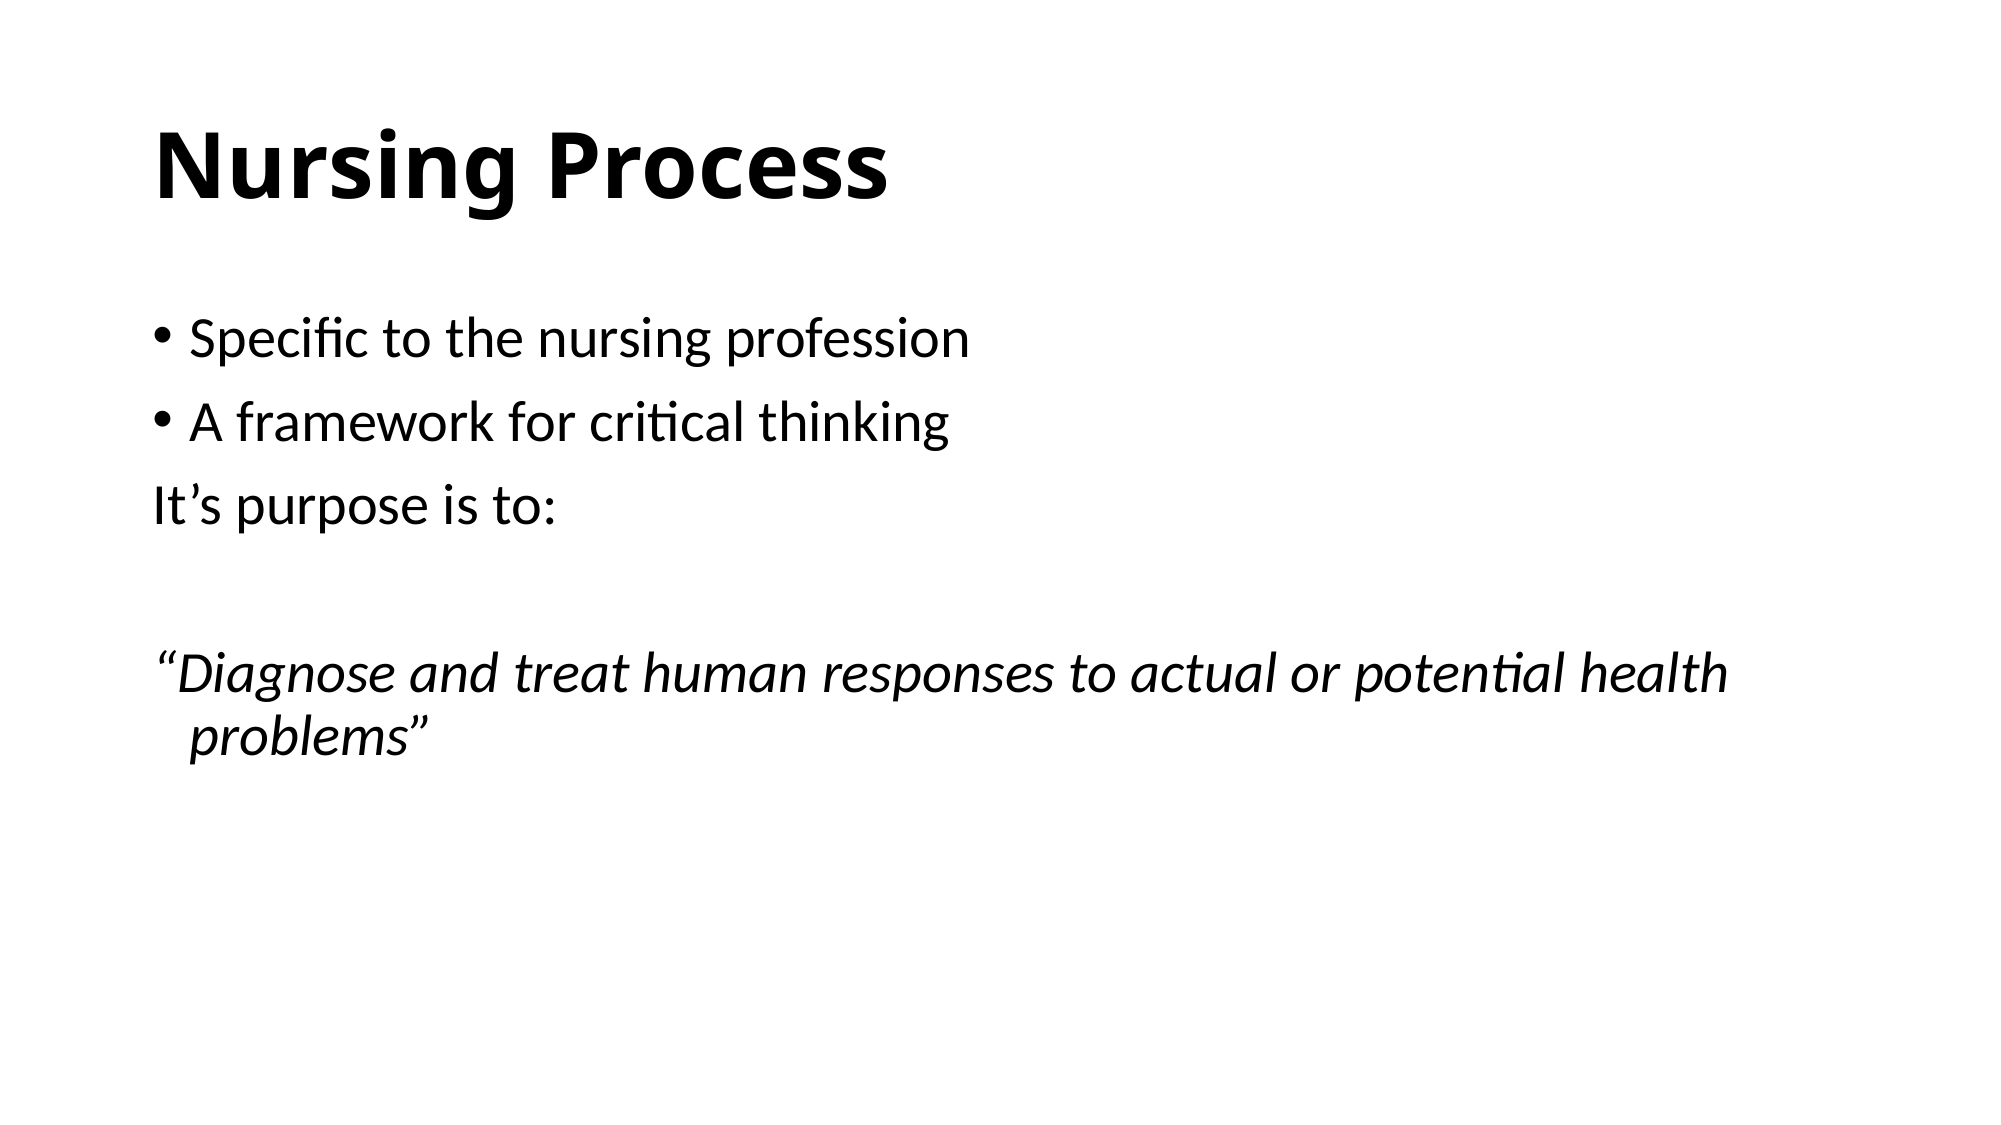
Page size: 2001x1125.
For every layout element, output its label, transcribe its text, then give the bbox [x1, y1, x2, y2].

list Specific to the nursing profession A framework for critical thinking It’s purpose is to: “Diagnose and treat human responses to actual or potential health problems” [137, 299, 1863, 1014]
title Nursing Process [137, 59, 1863, 278]
